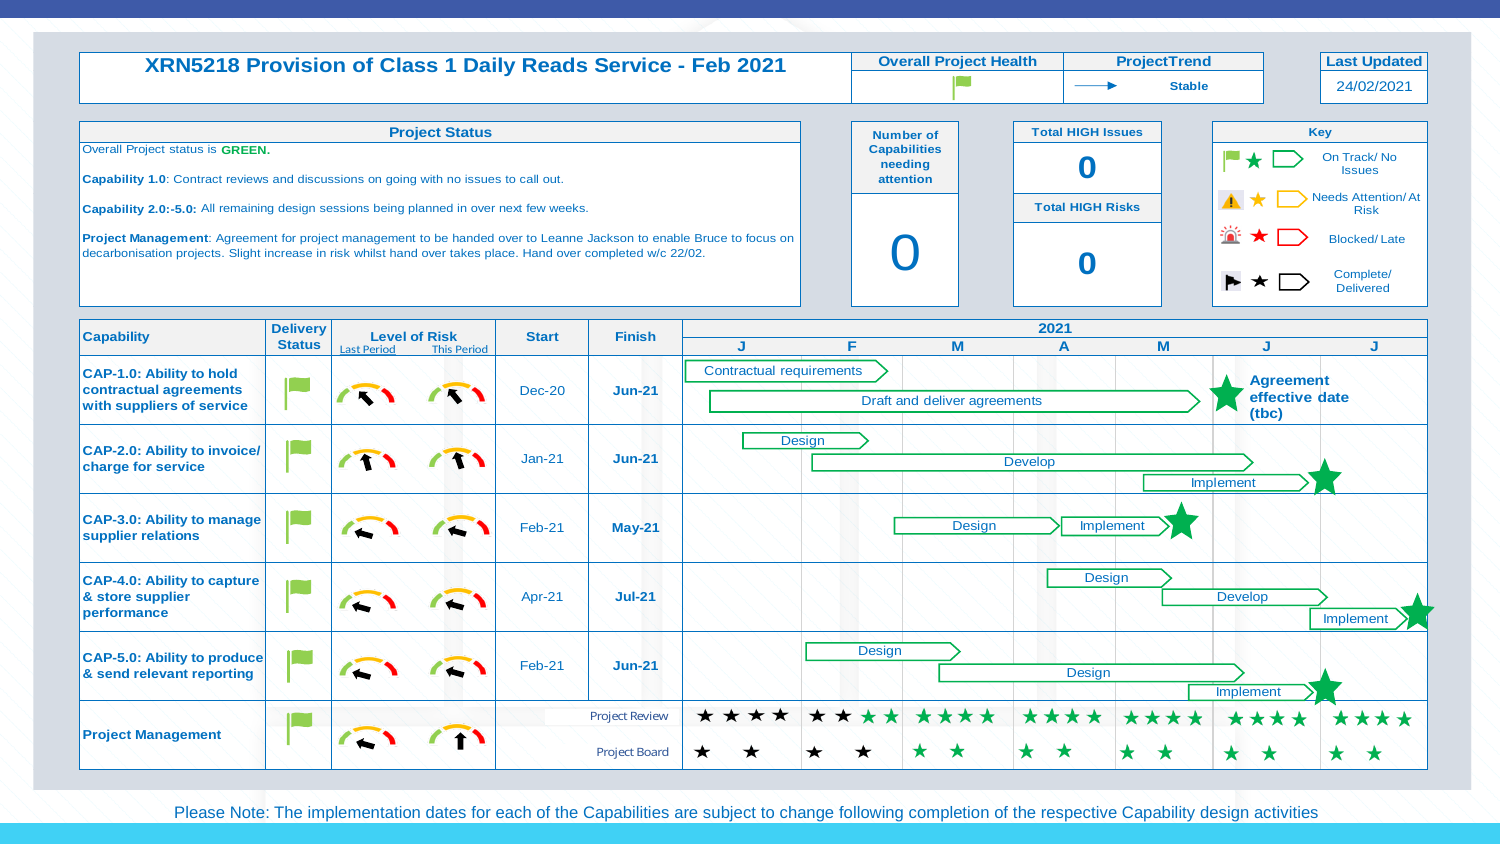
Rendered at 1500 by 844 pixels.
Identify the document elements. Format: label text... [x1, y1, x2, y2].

text_box Please Note: The implementation dates for each of the Capabilities are subject to change following completion of the respective Capability design activities [159, 797, 1472, 830]
picture [0, 0, 1500, 844]
